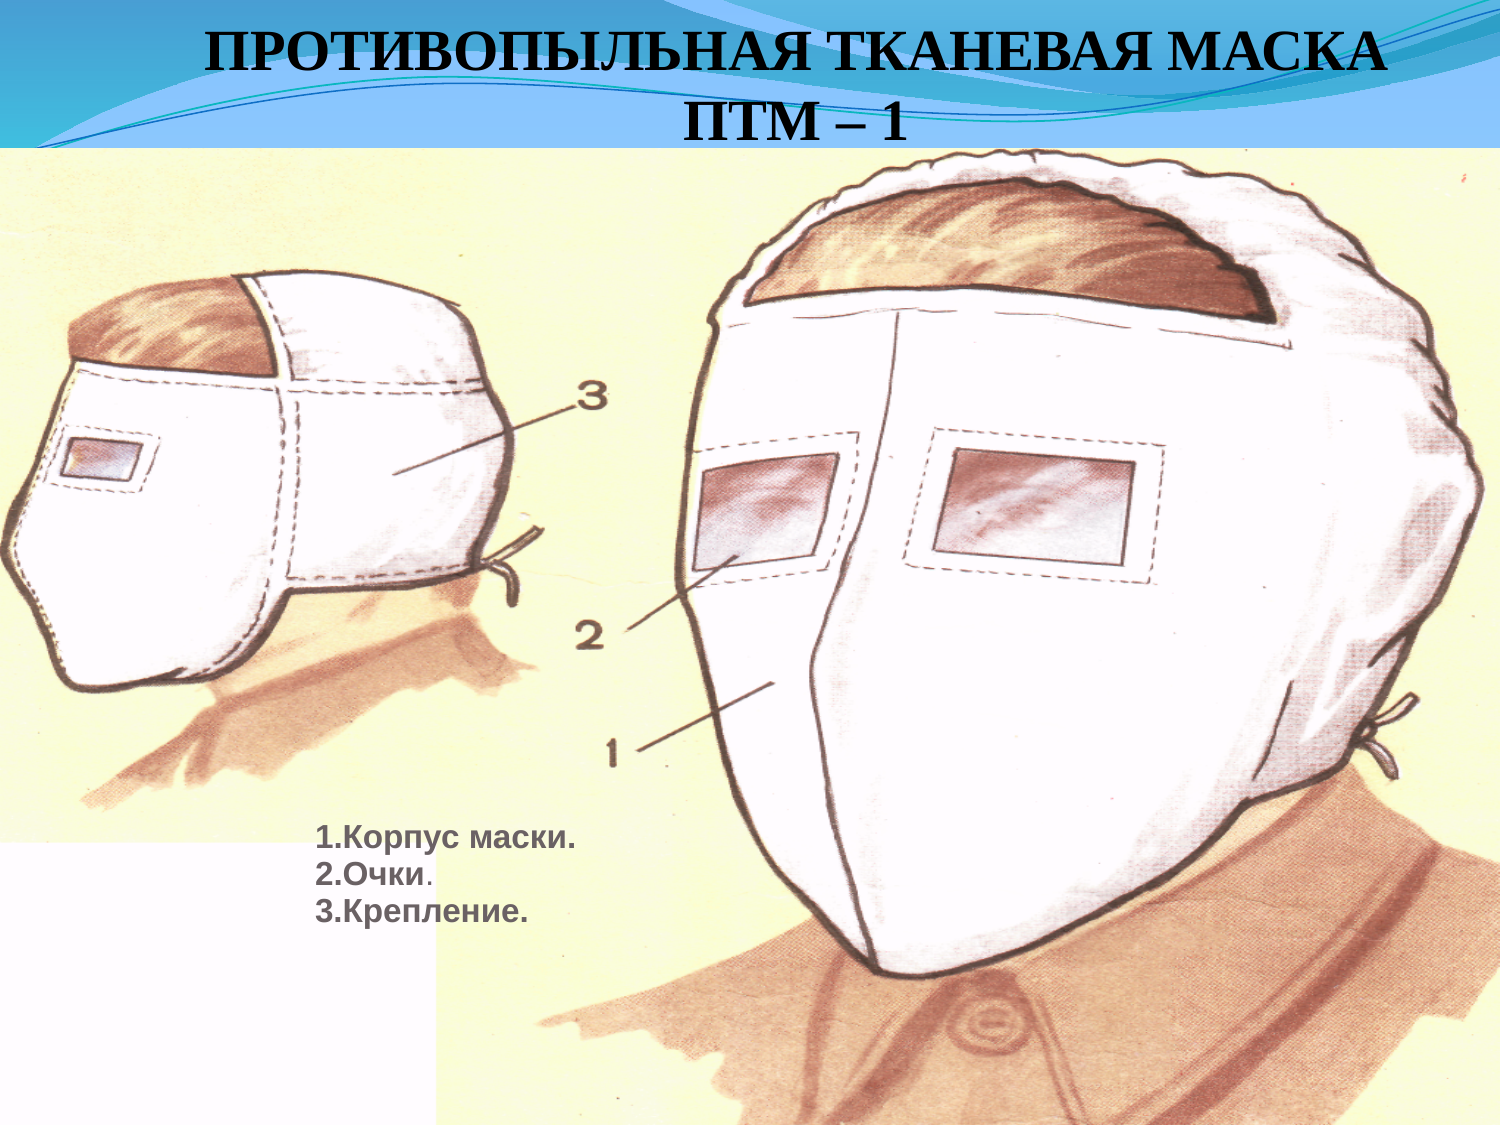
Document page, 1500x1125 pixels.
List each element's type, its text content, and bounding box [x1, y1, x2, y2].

picture [0, 148, 1500, 1125]
text_box ПРОТИВОПЫЛЬНАЯ ТКАНЕВАЯ МАСКА ПТМ – 1 [0, 0, 1500, 148]
